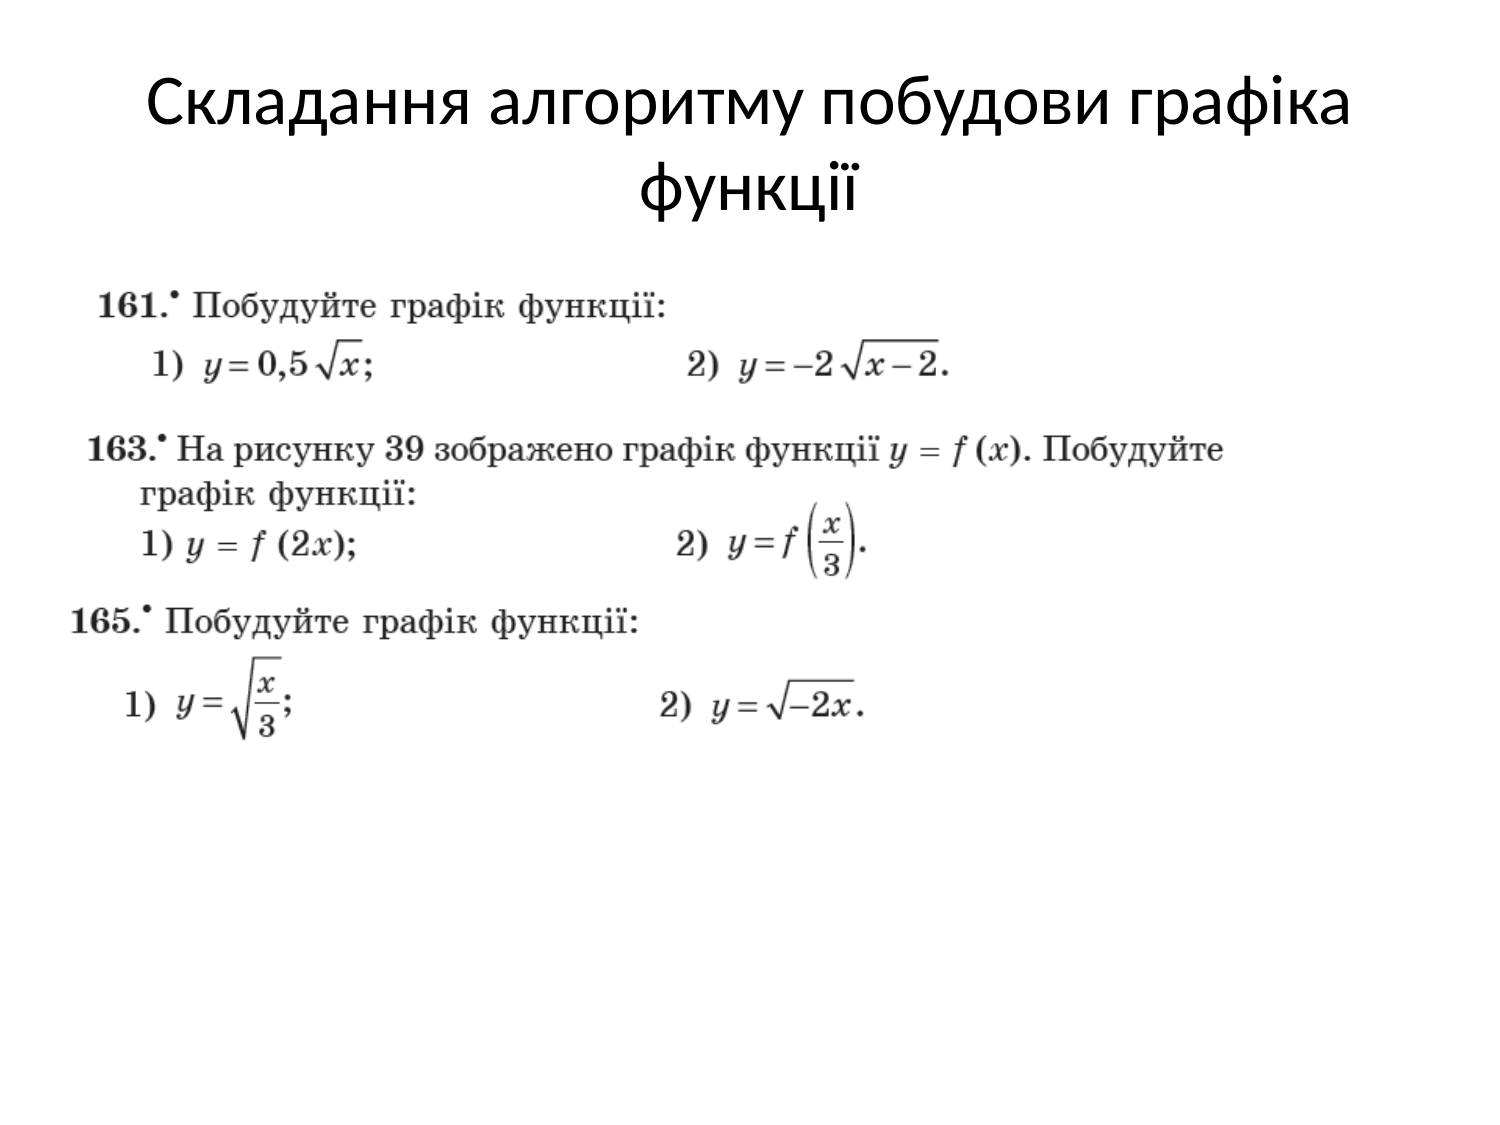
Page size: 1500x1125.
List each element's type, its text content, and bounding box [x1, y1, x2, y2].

title Складання алгоритму побудови графіка функції [75, 45, 1425, 233]
picture [76, 420, 1249, 584]
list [76, 278, 973, 395]
picture [64, 597, 916, 746]
